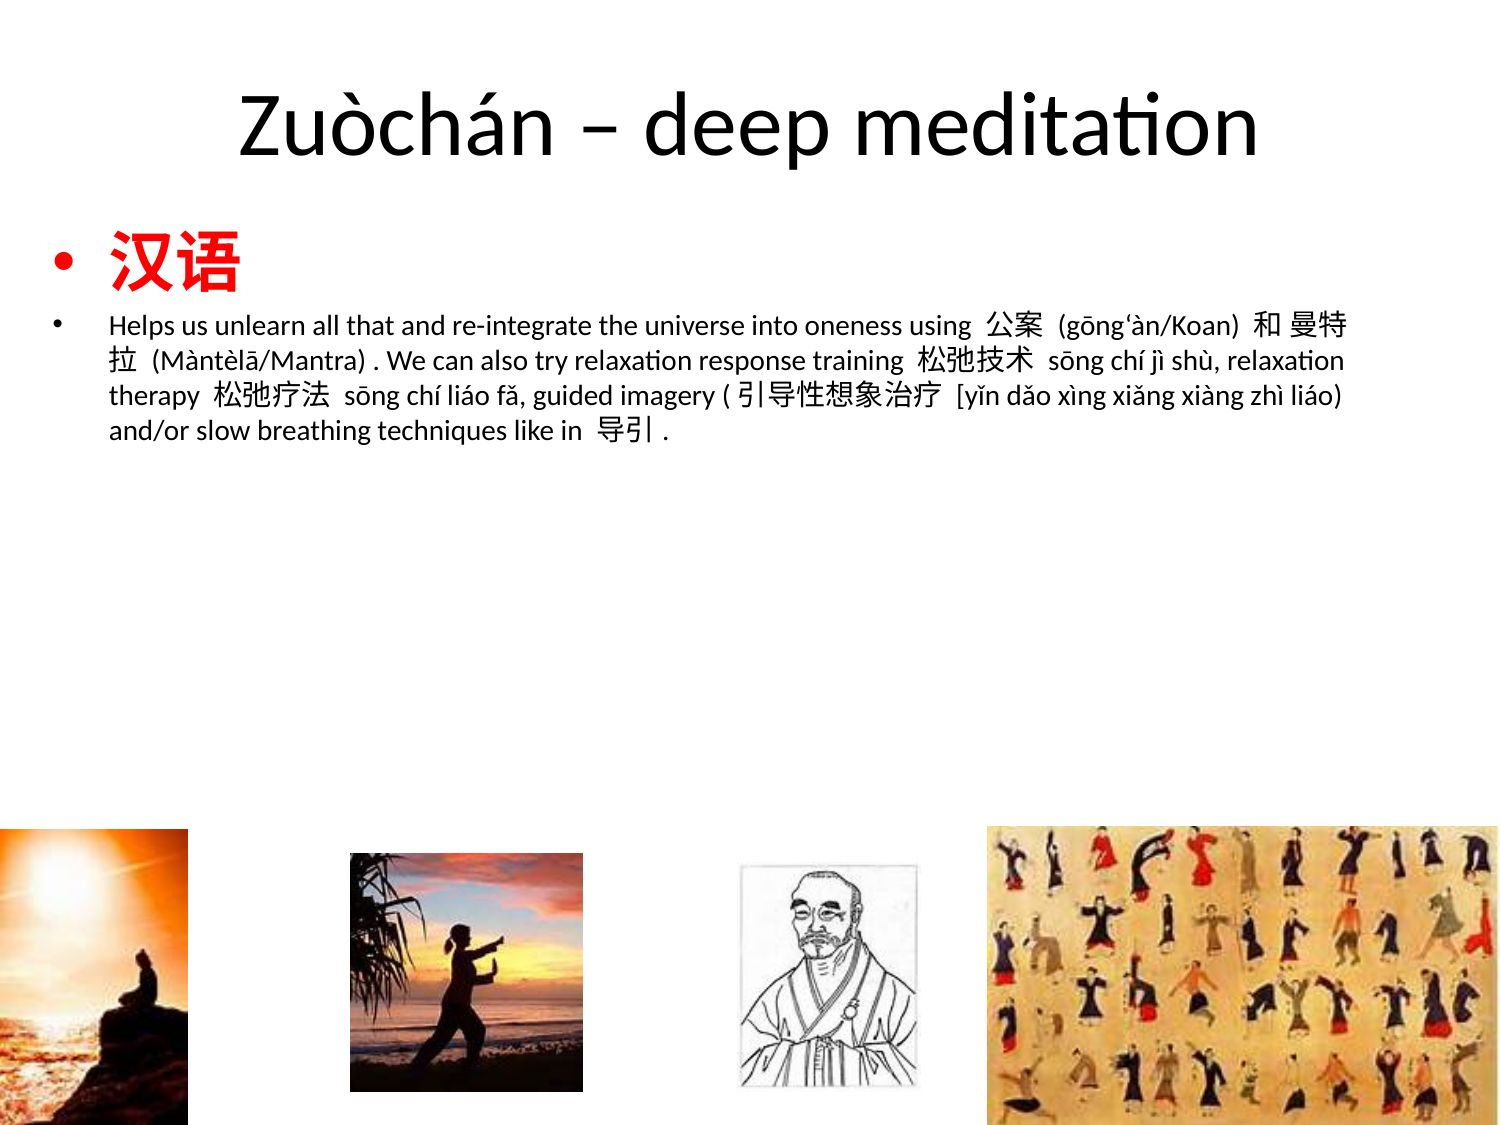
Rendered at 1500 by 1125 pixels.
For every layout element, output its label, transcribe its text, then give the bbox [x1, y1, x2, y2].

picture [0, 828, 188, 1125]
picture [737, 862, 921, 1092]
title Zuòchán – deep meditation [75, 24, 1425, 212]
picture [987, 826, 1500, 1125]
list 汉语 Helps us unlearn all that and re-integrate the universe into oneness using 公案 (gōng‘àn/Koan) 和 曼特拉 (Màntèlā/Mantra) . We can also try relaxation response training 松弛技术 sōng chí jì shù, relaxation therapy 松弛疗法 sōng chí liáo fǎ, guided imagery (引导性想象治疗 [yǐn dǎo xìng xiǎng xiàng zhì liáo) and/or slow breathing techniques like in 导引. [37, 212, 1425, 1038]
picture [349, 853, 583, 1092]
